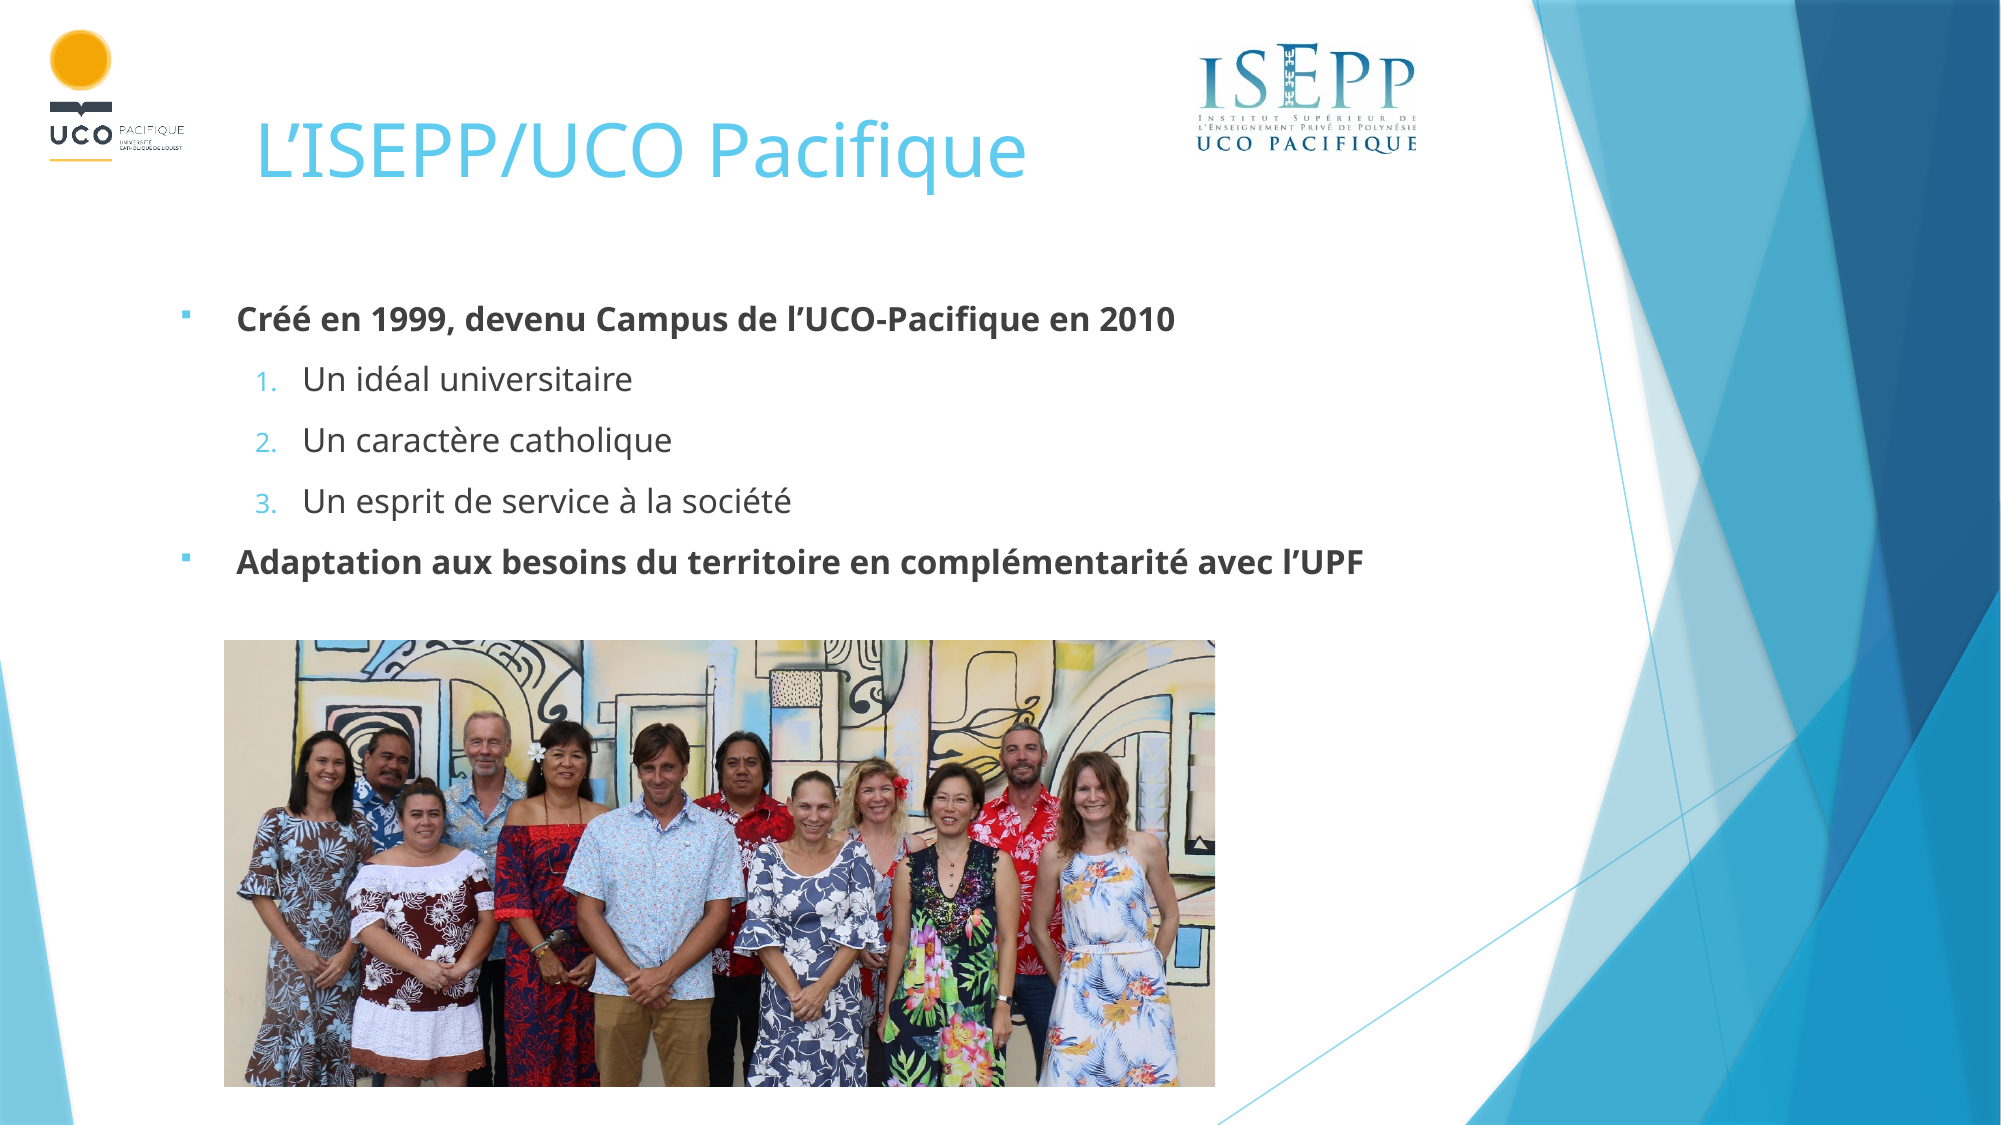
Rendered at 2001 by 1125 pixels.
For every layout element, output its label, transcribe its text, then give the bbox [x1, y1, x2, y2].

picture [1195, 43, 1416, 154]
title L’ISEPP/UCO Pacifique [239, 94, 1650, 213]
picture [36, 24, 189, 165]
picture [223, 639, 1216, 1087]
list Créé en 1999, devenu Campus de l’UCO-Pacifique en 2010 Un idéal universitaire Un caractère catholique Un esprit de service à la société Adaptation aux besoins du territoire en complémentarité avec l’UPF [165, 290, 1416, 1073]
